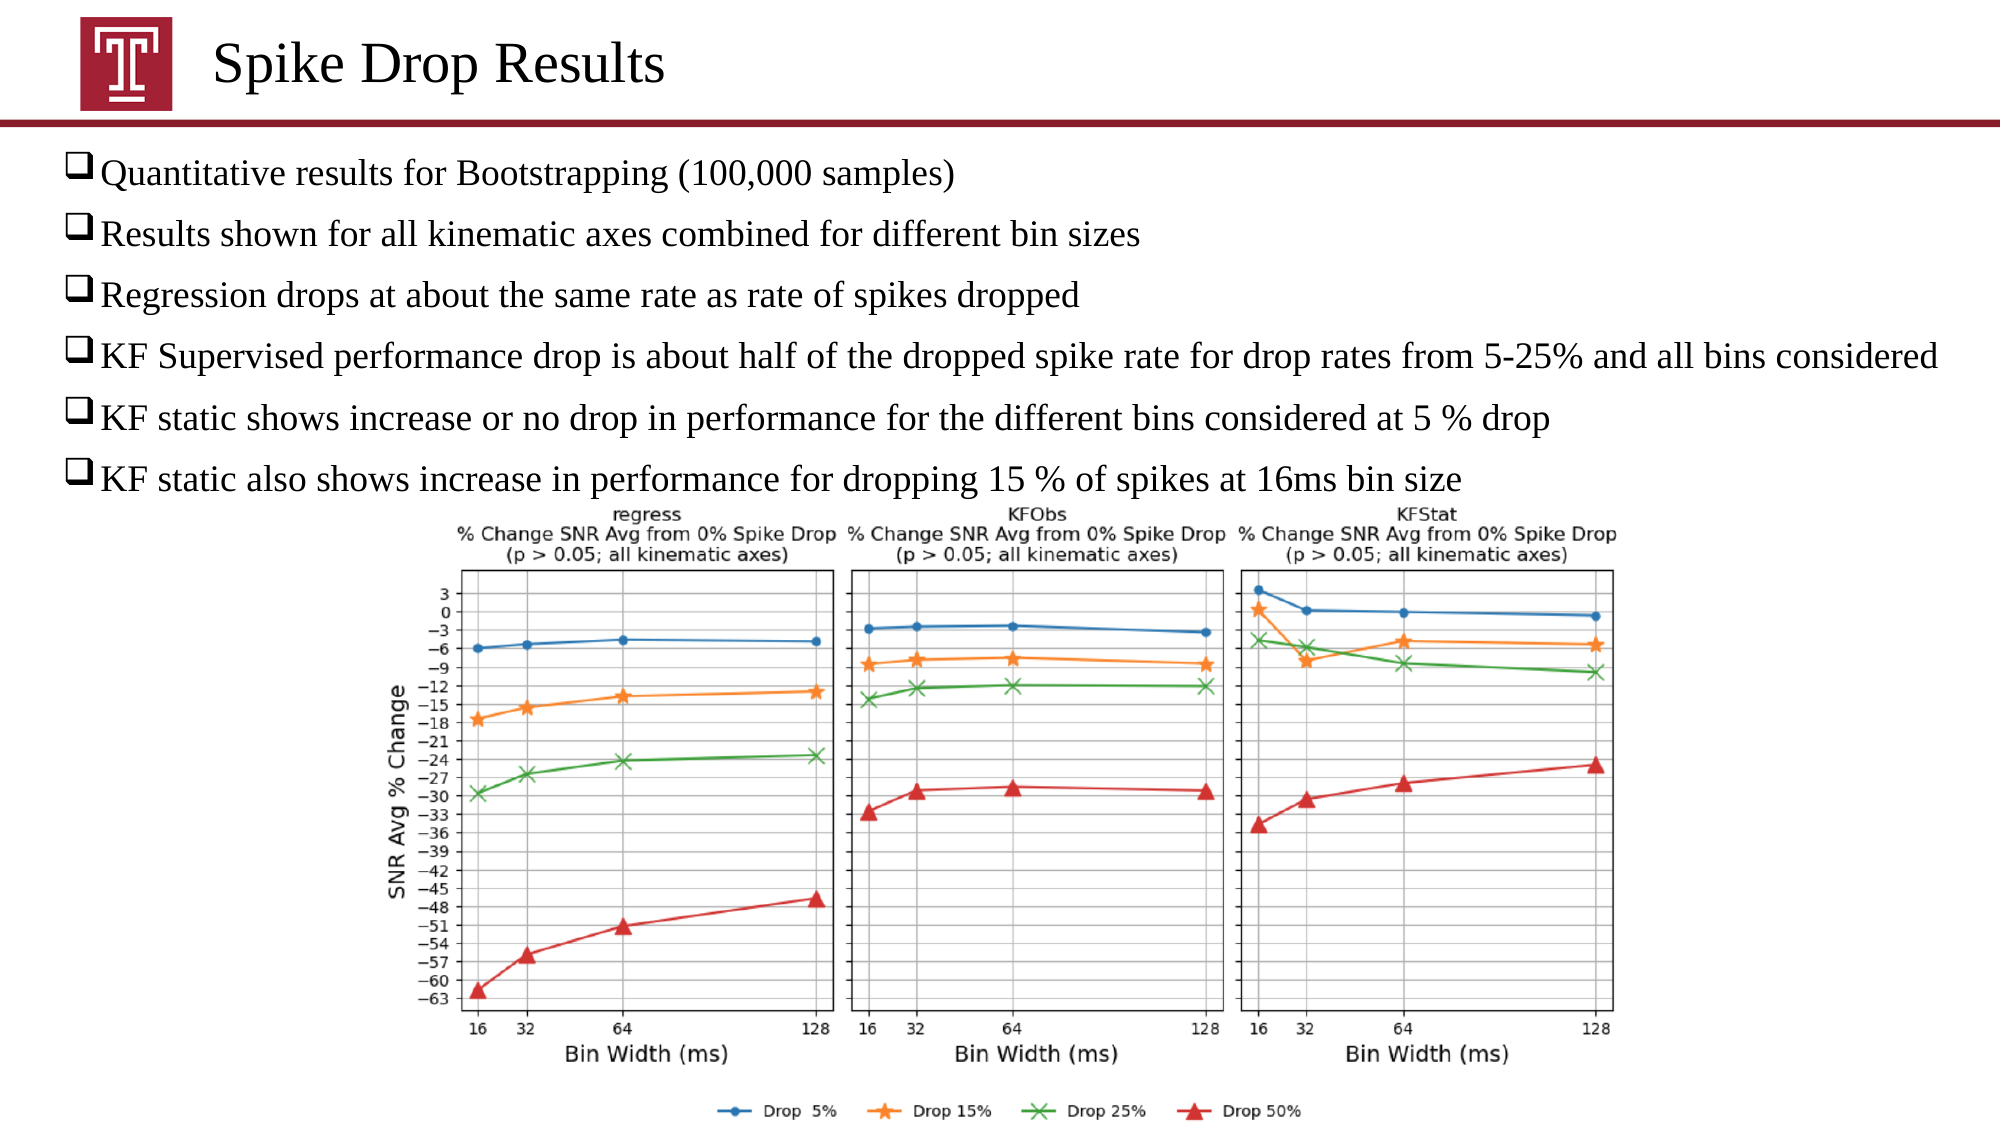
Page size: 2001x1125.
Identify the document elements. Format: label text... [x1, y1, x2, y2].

picture [379, 497, 1621, 1125]
picture [80, 17, 173, 112]
list Quantitative results for Bootstrapping (100,000 samples) Results shown for all kinematic axes combined for different bin sizes Regression drops at about the same rate as rate of spikes dropped KF Supervised performance drop is about half of the dropped spike rate for drop rates from 5-25% and all bins considered KF static shows increase or no drop in performance for the different bins considered at 5 % drop KF static also shows increase in performance for dropping 15 % of spikes at 16ms bin size [47, 145, 1988, 1065]
title Spike Drop Results [197, 0, 1923, 127]
